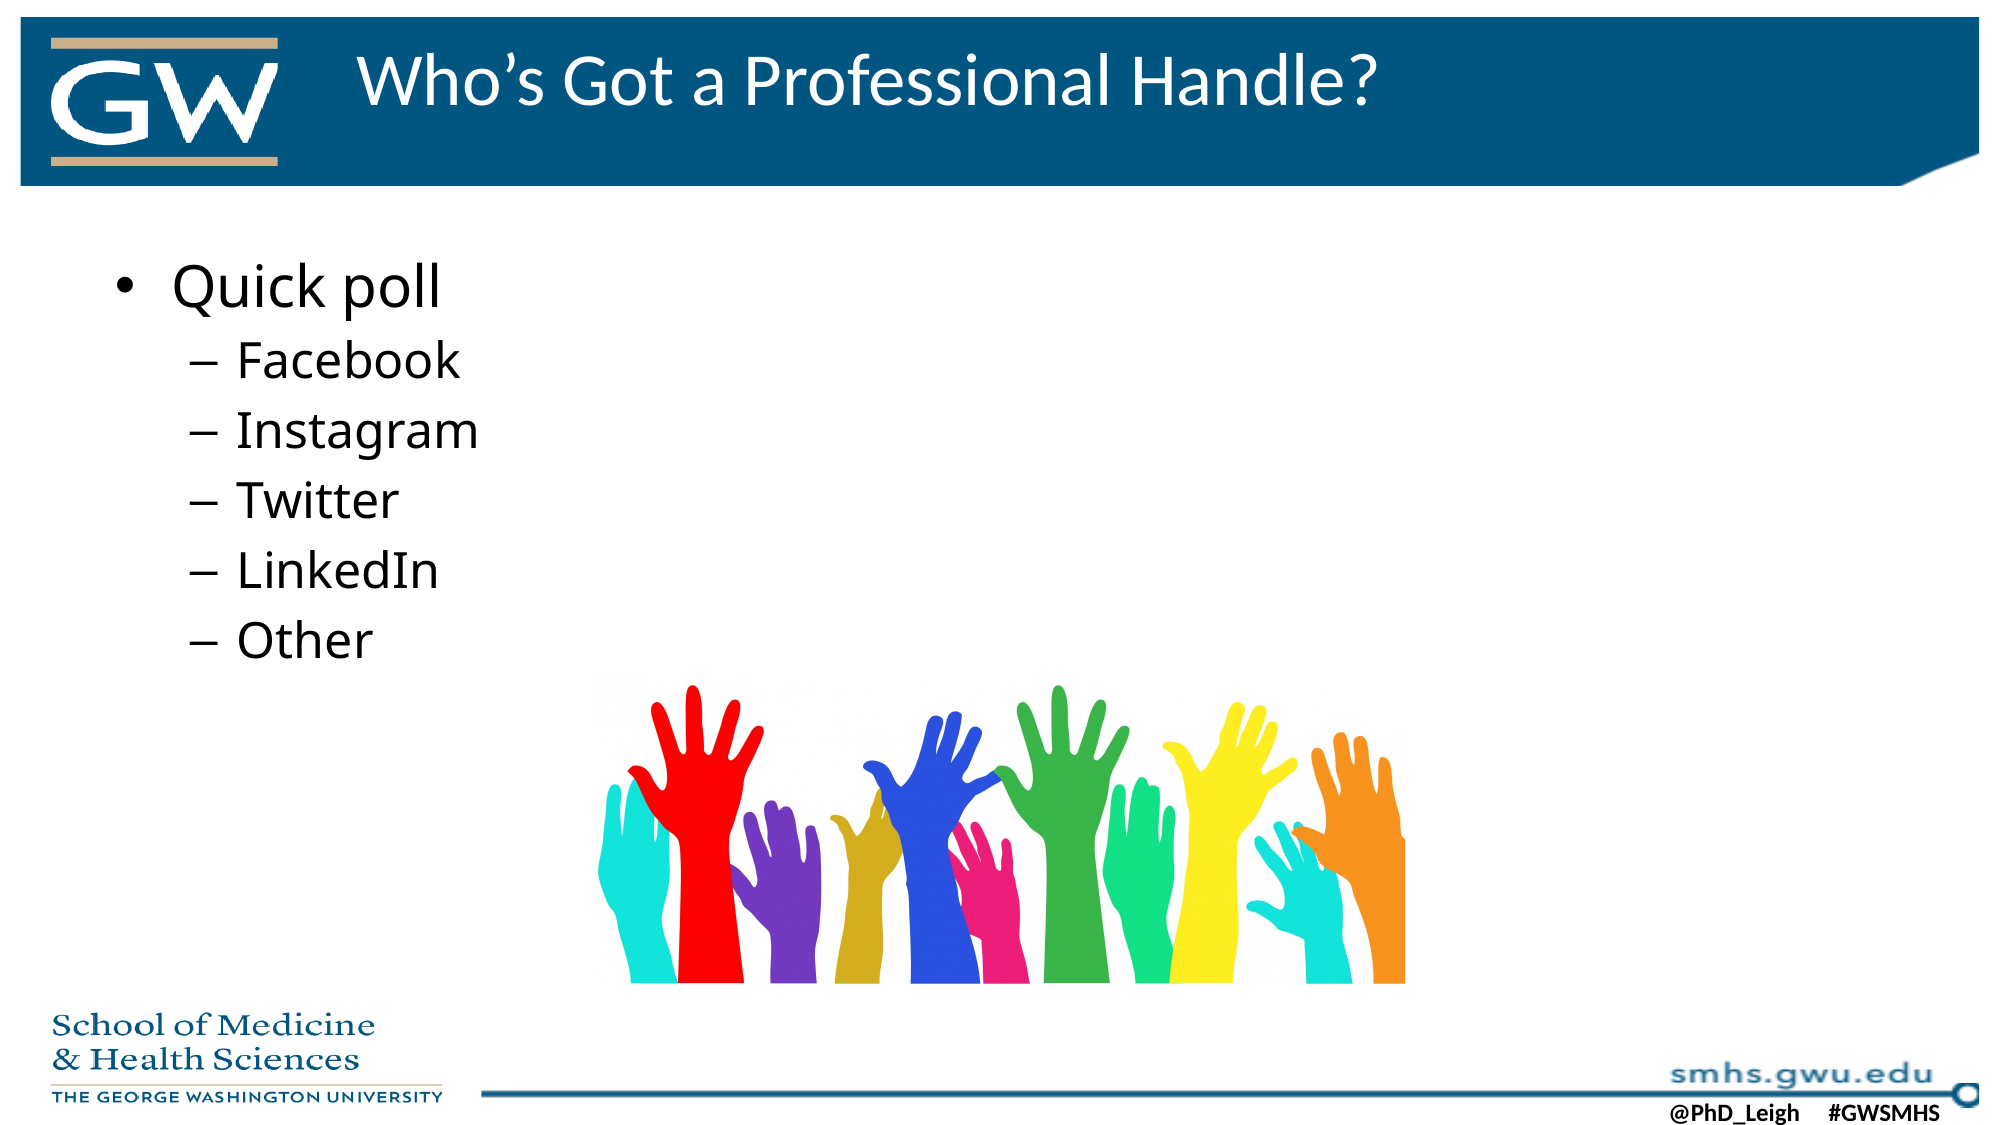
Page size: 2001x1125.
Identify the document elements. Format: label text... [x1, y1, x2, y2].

title Who’s Got a Professional Handle? [341, 23, 1962, 178]
list Quick poll Facebook Instagram Twitter LinkedIn Other [99, 241, 1900, 984]
picture [593, 674, 1407, 985]
